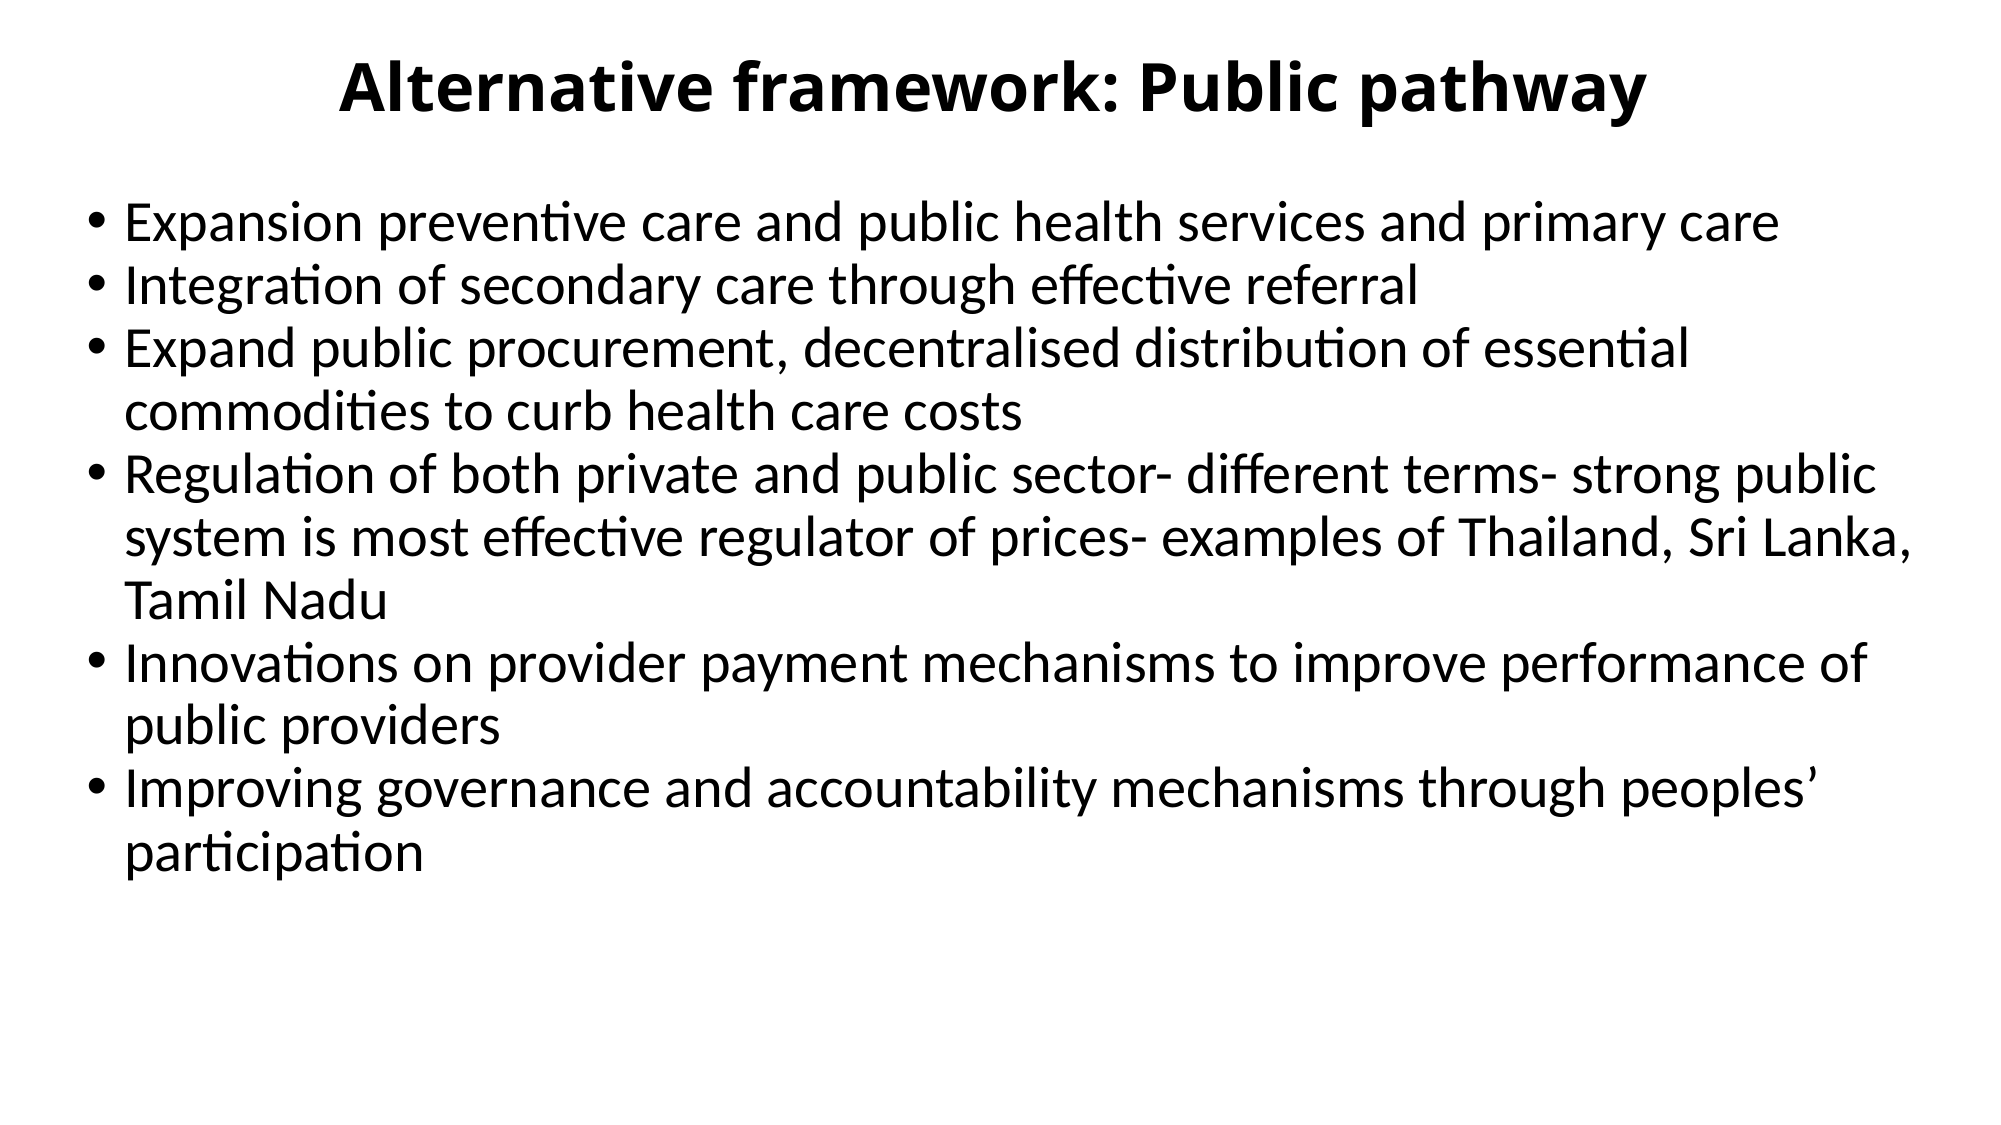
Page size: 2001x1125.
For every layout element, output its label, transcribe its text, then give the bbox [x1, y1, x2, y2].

list Expansion preventive care and public health services and primary care Integration of secondary care through effective referral Expand public procurement, decentralised distribution of essential commodities to curb health care costs Regulation of both private and public sector- different terms- strong public system is most effective regulator of prices- examples of Thailand, Sri Lanka, Tamil Nadu Innovations on provider payment mechanisms to improve performance of public providers Improving governance and accountability mechanisms through peoples’ participation [71, 183, 1944, 876]
title Alternative framework: Public pathway [324, 24, 1675, 155]
